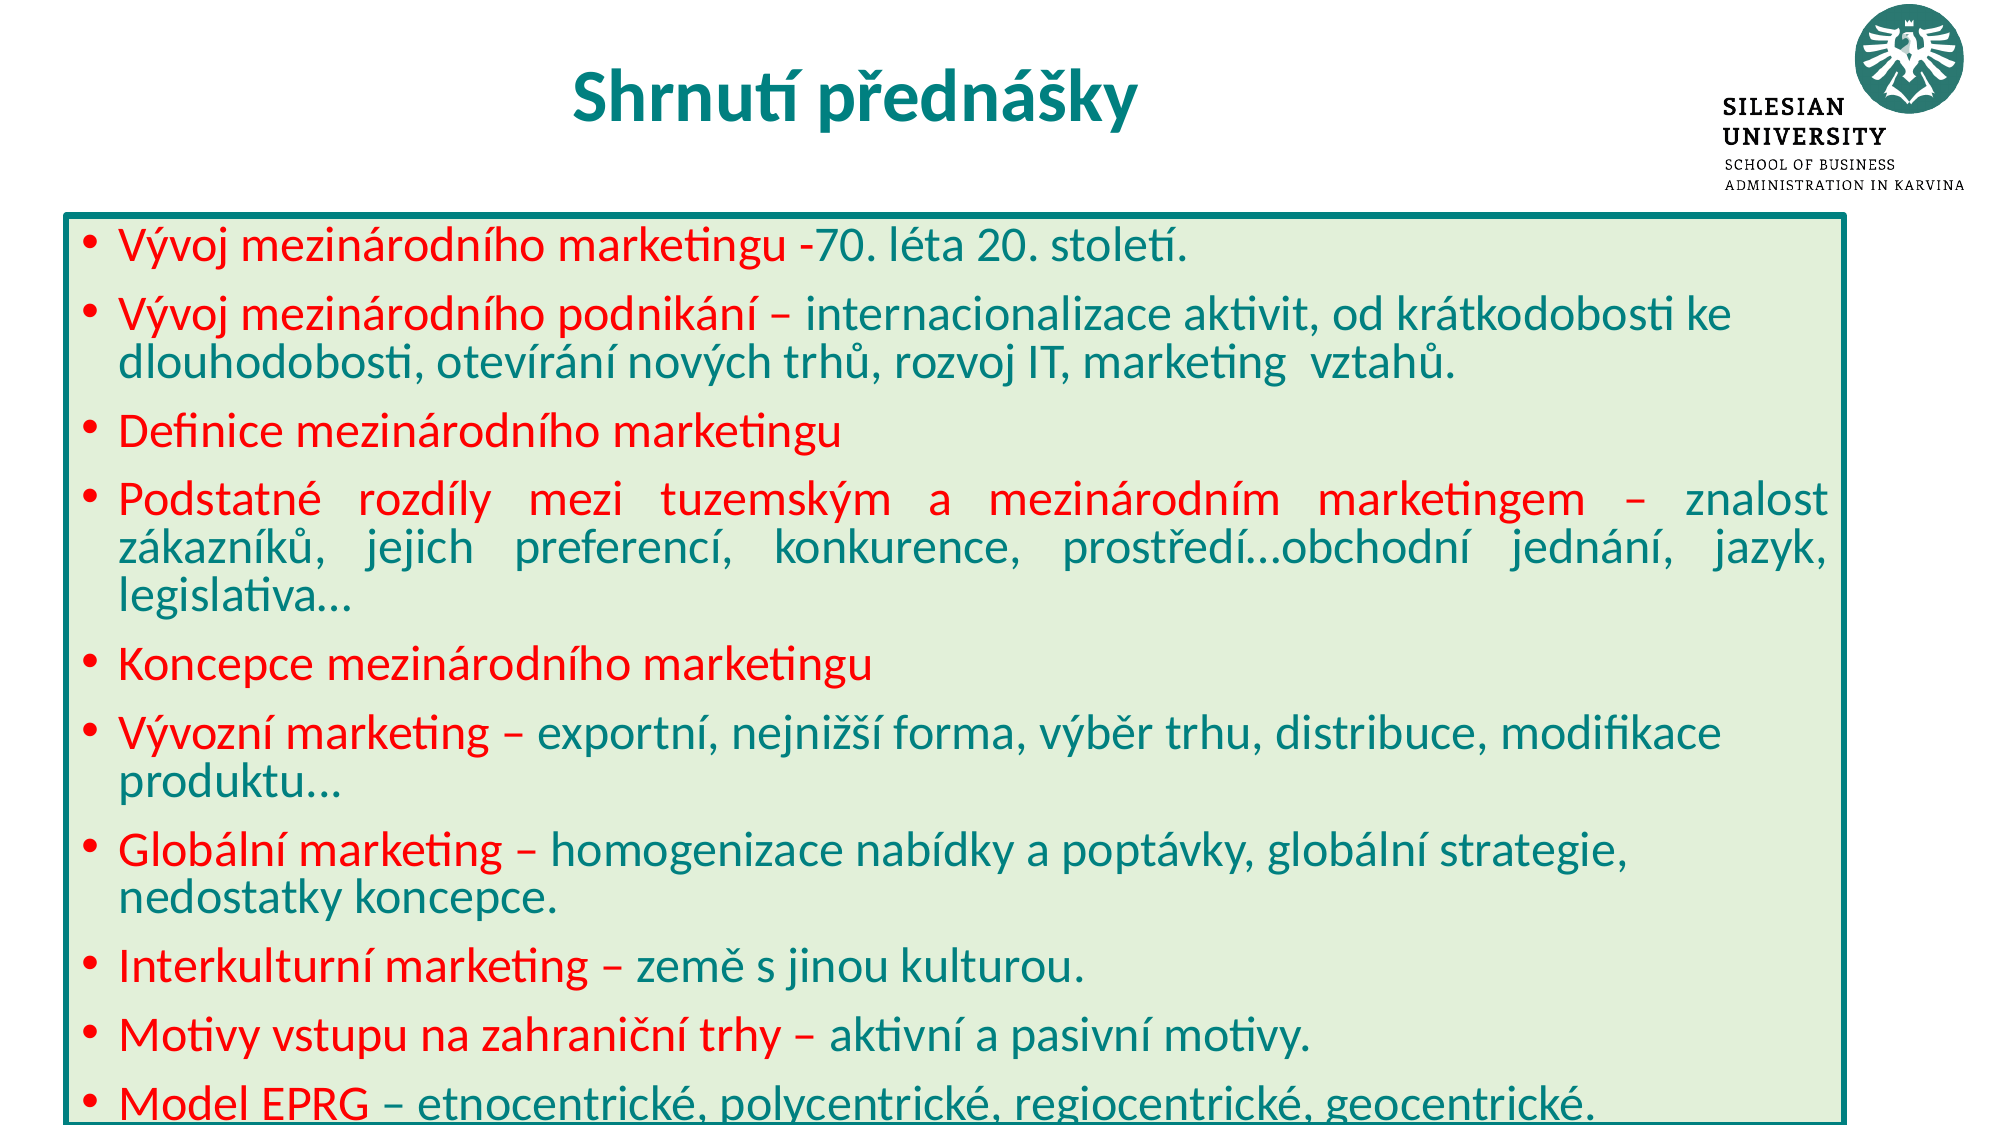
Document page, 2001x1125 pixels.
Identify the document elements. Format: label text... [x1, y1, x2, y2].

list Vývoj mezinárodního marketingu -70. léta 20. století. Vývoj mezinárodního podnikání – internacionalizace aktivit, od krátkodobosti ke dlouhodobosti, otevírání nových trhů, rozvoj IT, marketing vztahů. Definice mezinárodního marketingu Podstatné rozdíly mezi tuzemským a mezinárodním marketingem – znalost zákazníků, jejich preferencí, konkurence, prostředí…obchodní jednání, jazyk, legislativa… Koncepce mezinárodního marketingu Vývozní marketing – exportní, nejnižší forma, výběr trhu, distribuce, modifikace produktu... Globální marketing – homogenizace nabídky a poptávky, globální strategie, nedostatky koncepce. Interkulturní marketing – země s jinou kulturou. Motivy vstupu na zahraniční trhy – aktivní a pasivní motivy. Model EPRG – etnocentrické, polycentrické, regiocentrické, geocentrické. [66, 215, 1844, 1125]
picture [1723, 4, 1964, 190]
title Shrnutí přednášky [557, 42, 1167, 152]
